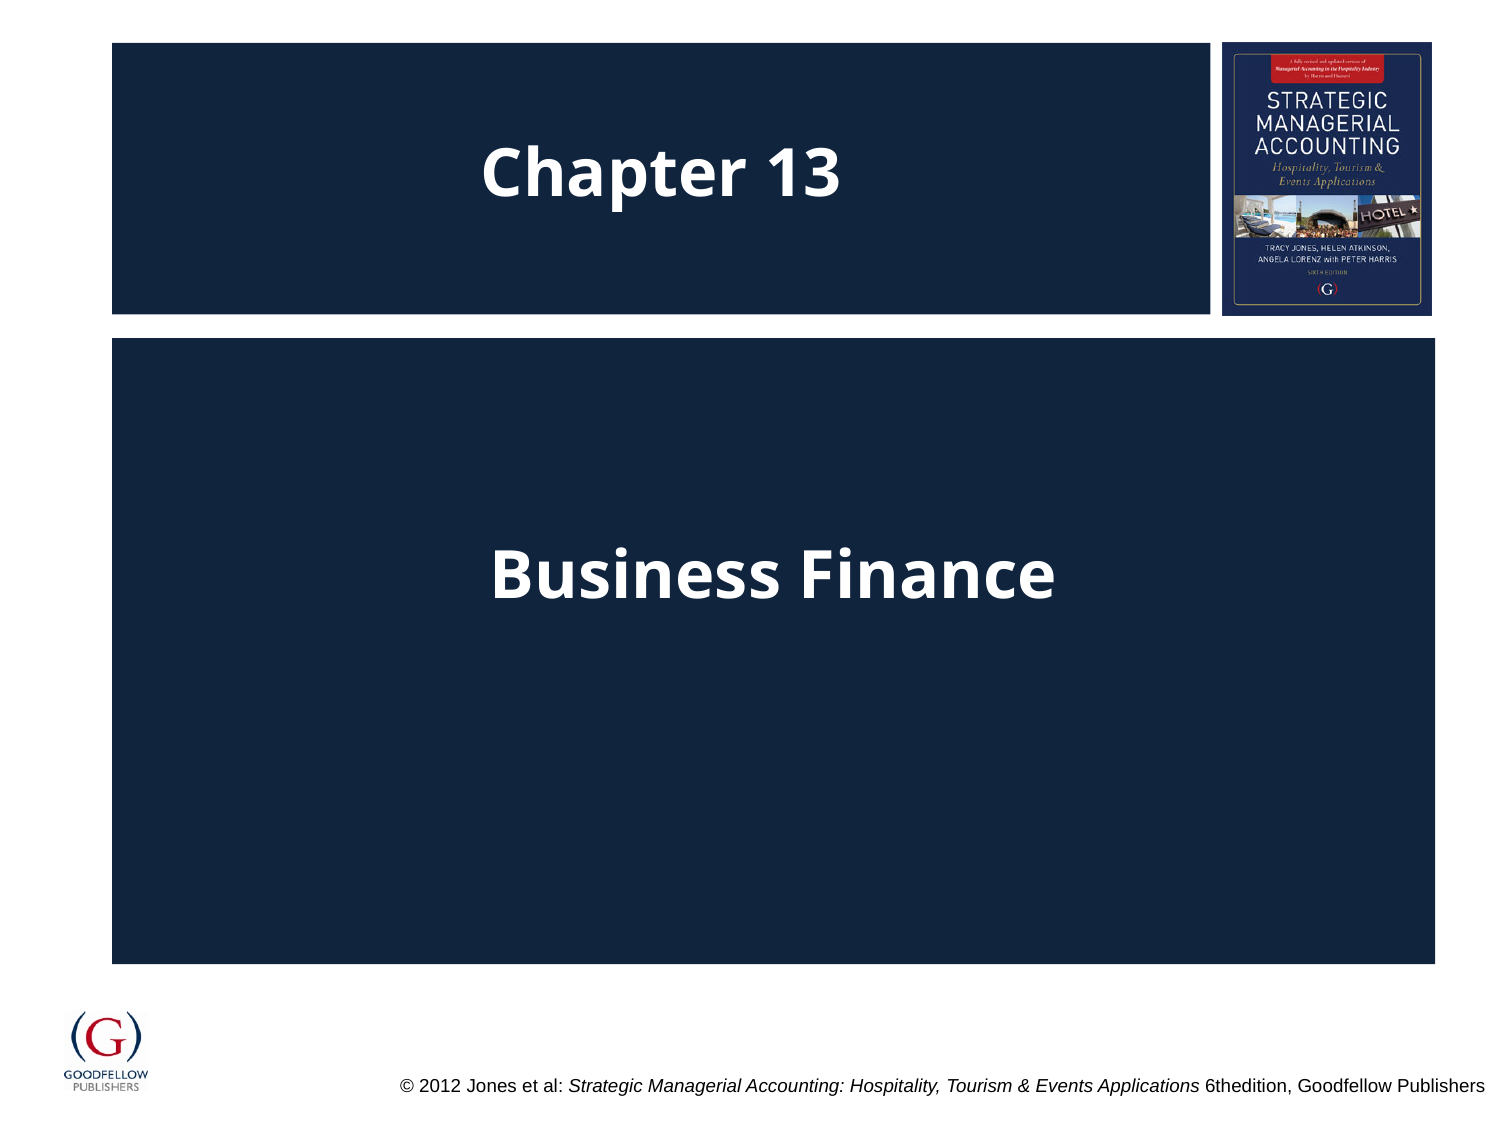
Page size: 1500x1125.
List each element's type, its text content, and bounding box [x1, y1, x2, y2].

title Chapter 13 [112, 42, 1211, 315]
picture [64, 1011, 148, 1091]
subtitle Business Finance [112, 338, 1436, 965]
picture [1222, 42, 1432, 316]
